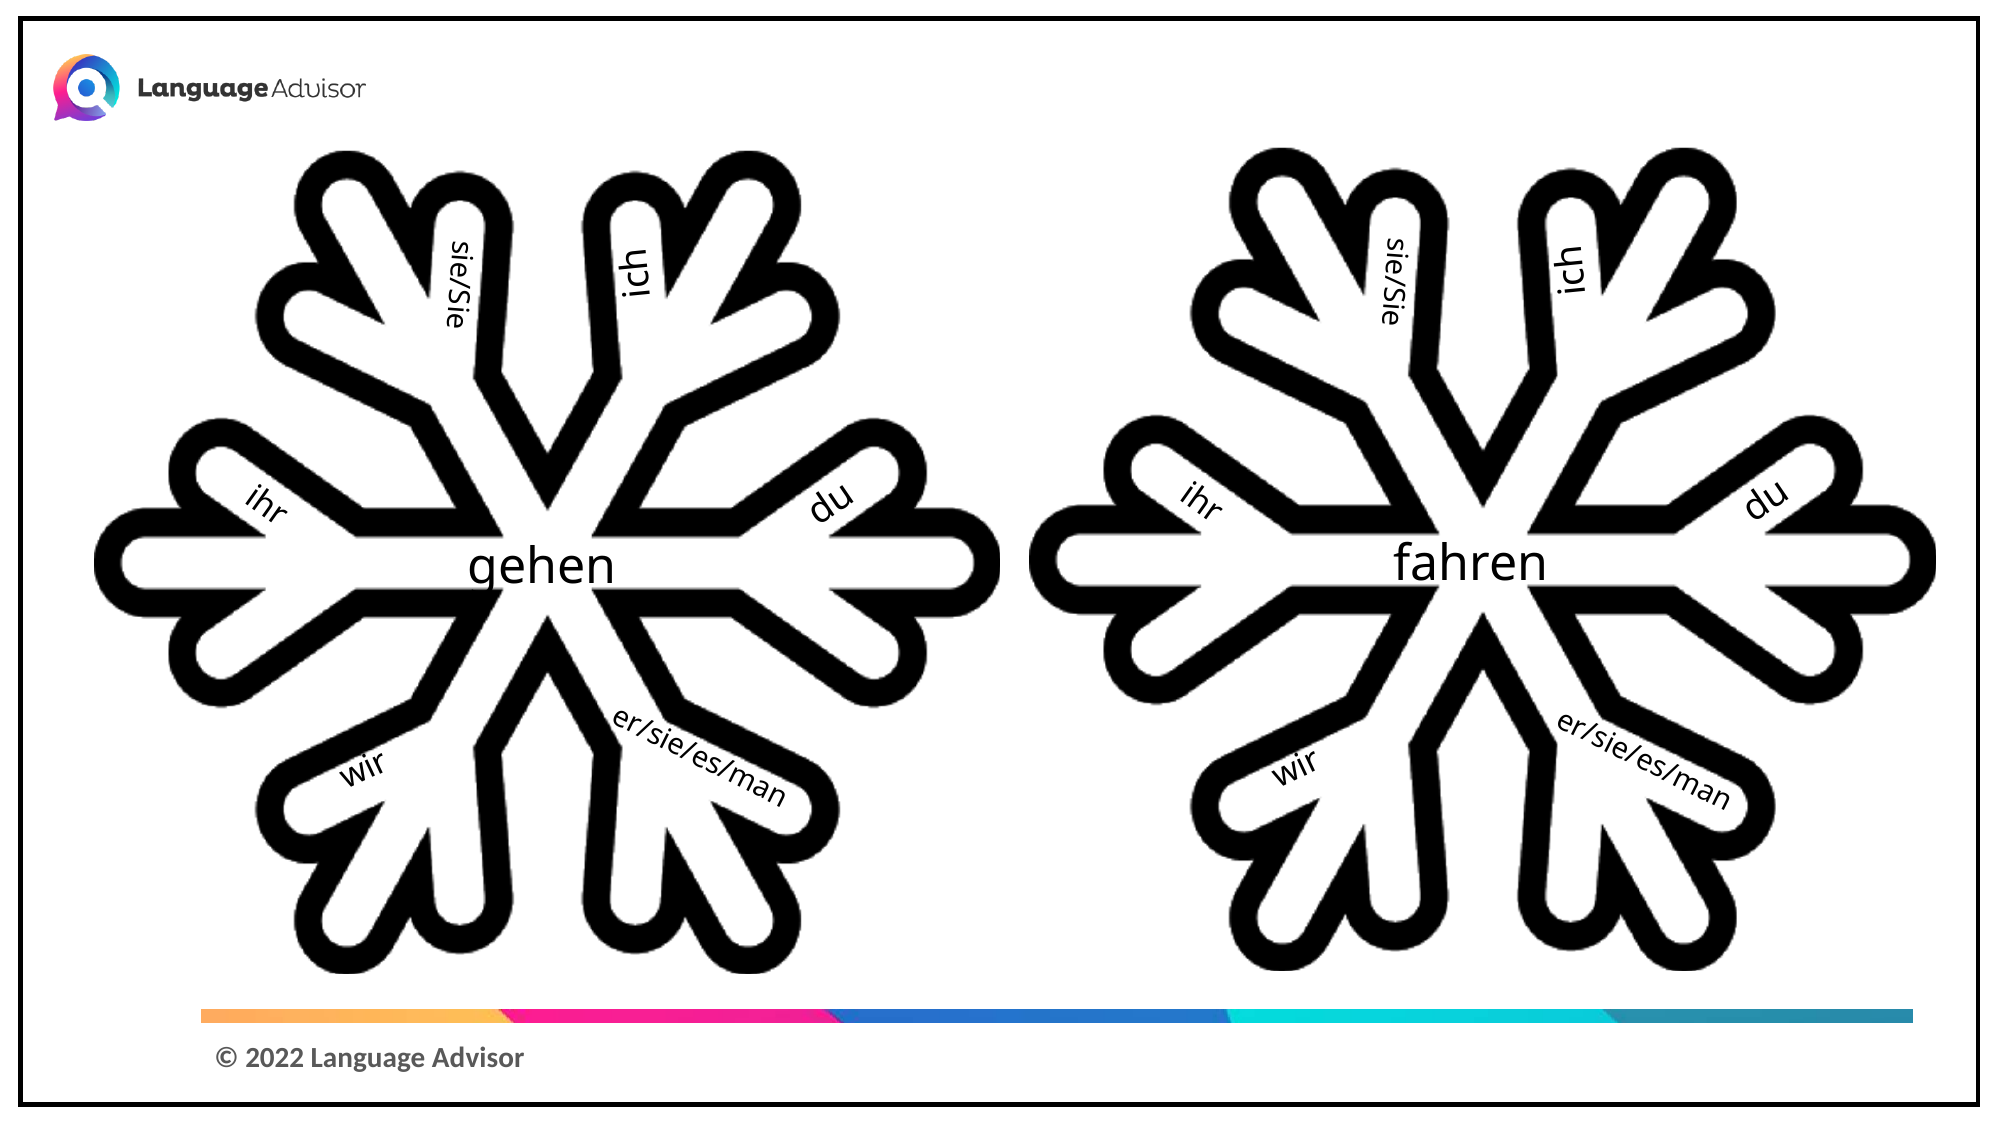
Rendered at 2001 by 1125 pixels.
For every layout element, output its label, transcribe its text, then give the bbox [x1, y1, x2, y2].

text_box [1028, 147, 1935, 971]
picture [201, 1009, 1913, 1023]
text_box © 2022 Language Advisorvis [199, 1022, 582, 1082]
text_box [19, 18, 1979, 1106]
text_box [93, 150, 1000, 974]
picture [53, 54, 366, 121]
